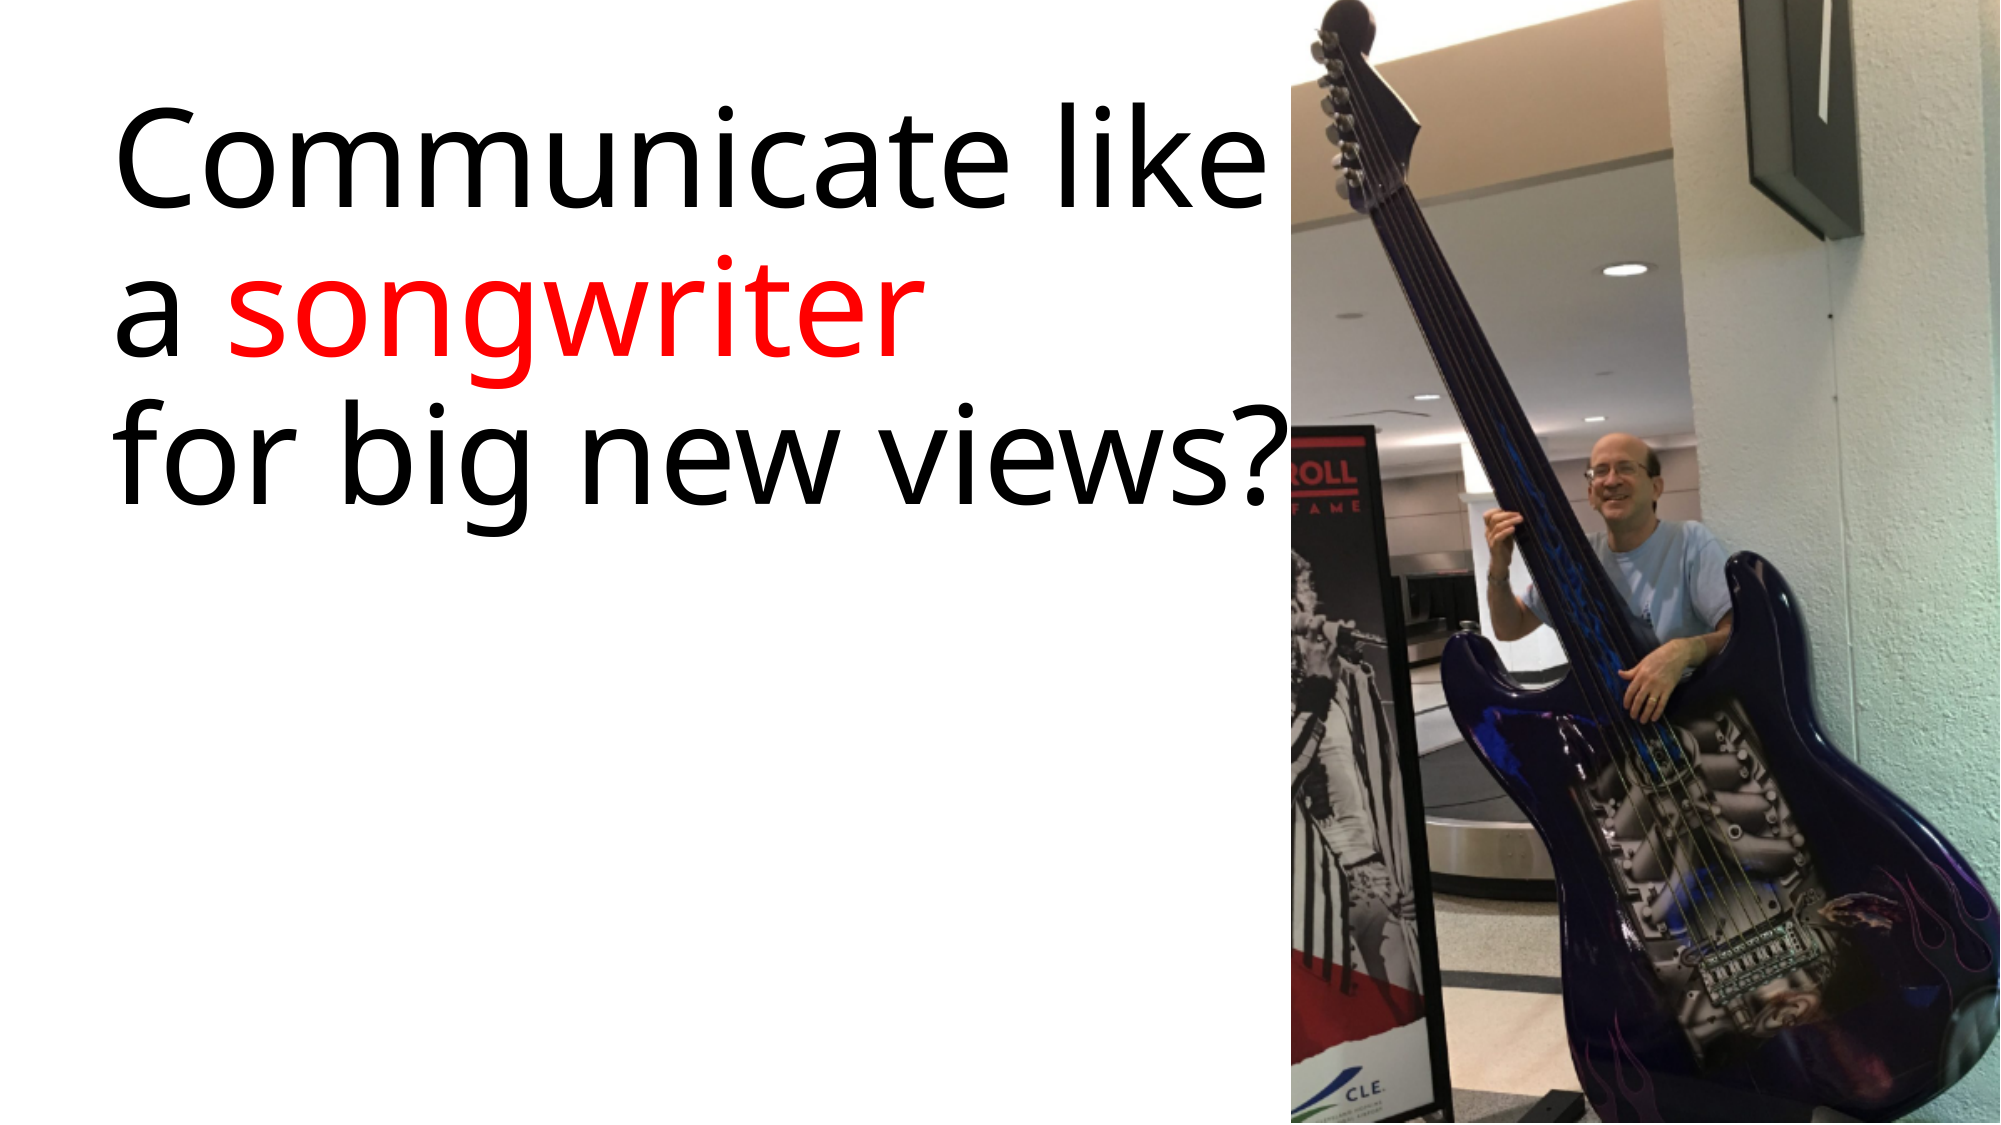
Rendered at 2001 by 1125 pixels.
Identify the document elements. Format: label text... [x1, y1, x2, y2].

picture [1291, 0, 2000, 1123]
title Communicate like a songwriter for big new views? [96, 54, 1291, 273]
